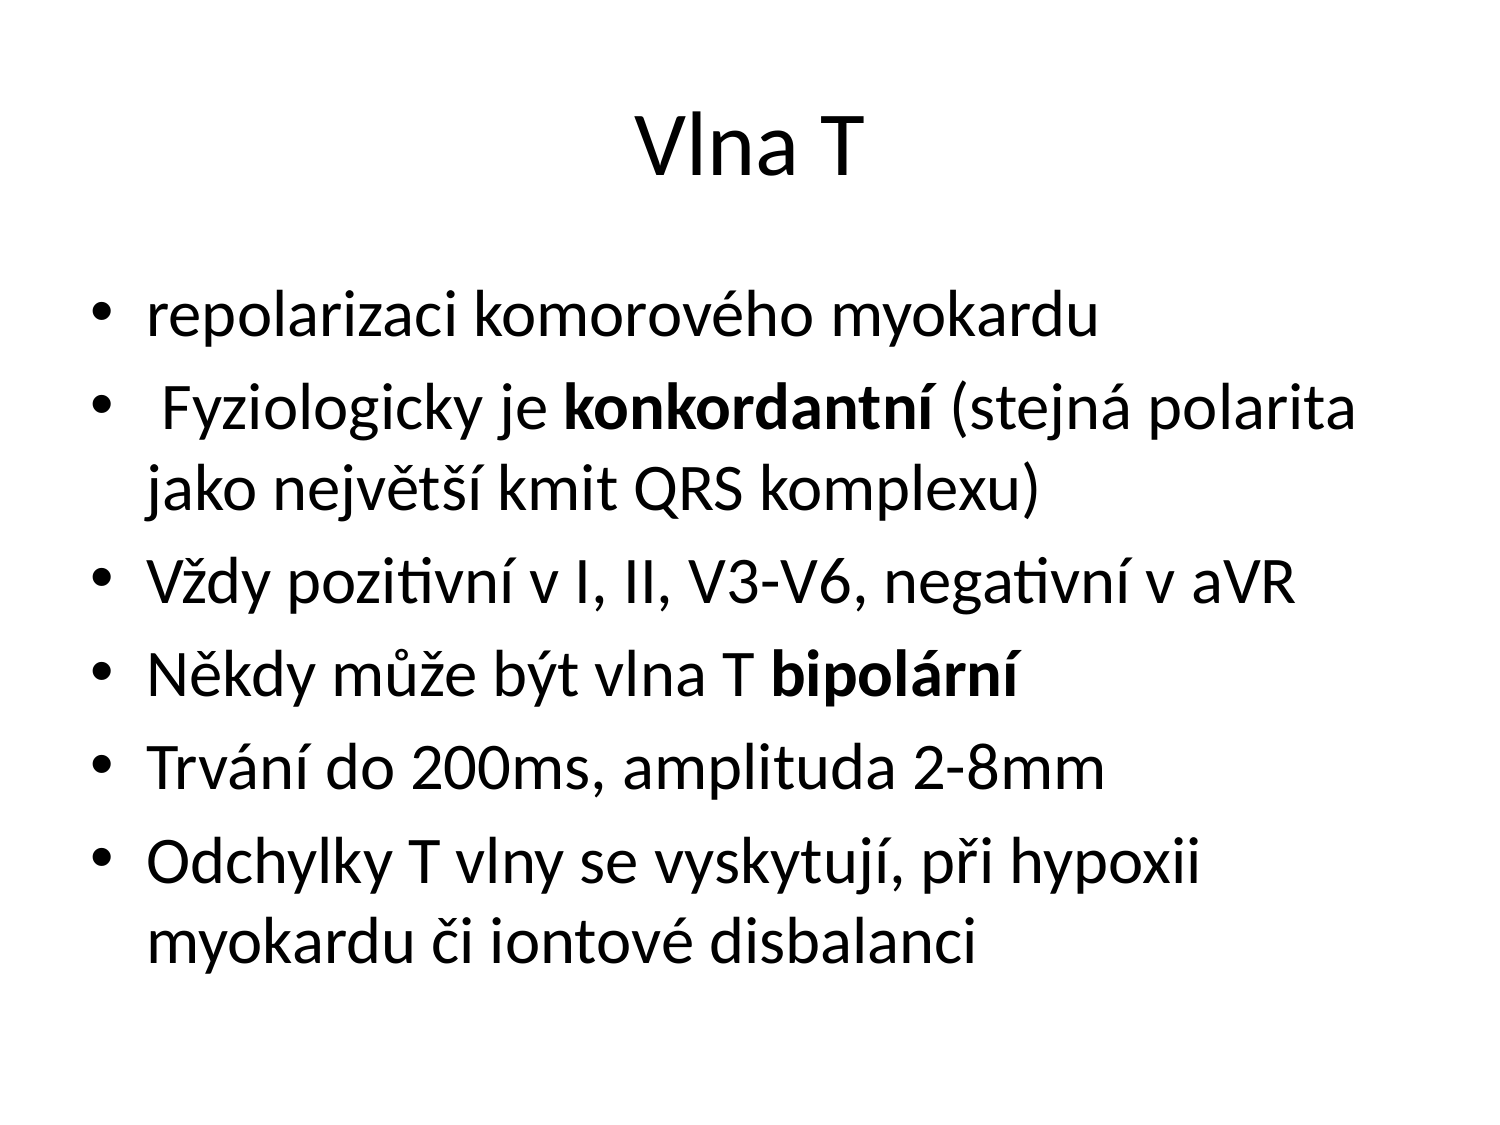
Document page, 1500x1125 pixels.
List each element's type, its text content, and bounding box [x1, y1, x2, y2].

title Vlna T [75, 45, 1425, 233]
list repolarizaci komorového myokardu Fyziologicky je konkordantní (stejná polarita jako největší kmit QRS komplexu) Vždy pozitivní v I, II, V3-V6, negativní v aVR Někdy může být vlna T bipolární Trvání do 200ms, amplituda 2-8mm Odchylky T vlny se vyskytují, při hypoxii myokardu či iontové disbalanci [75, 262, 1425, 1005]
